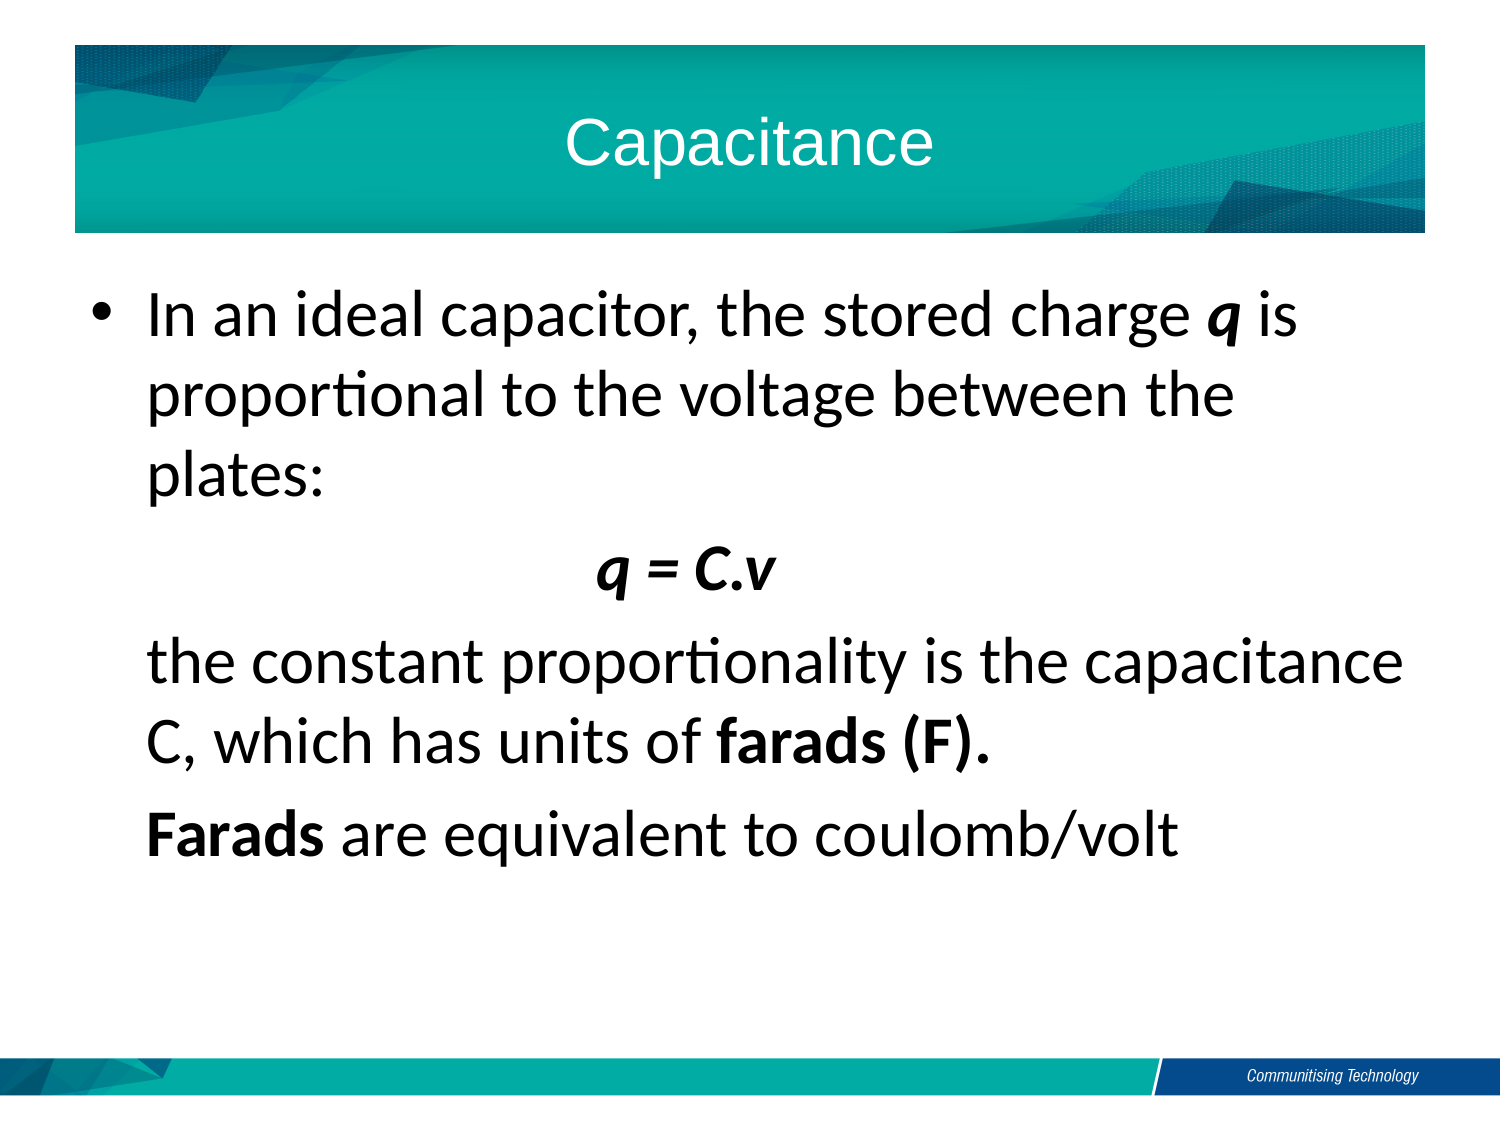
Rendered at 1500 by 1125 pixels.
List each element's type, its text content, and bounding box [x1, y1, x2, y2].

title Capacitance [75, 45, 1425, 233]
picture [0, 0, 1500, 1125]
list In an ideal capacitor, the stored charge q is proportional to the voltage between the plates: q = C.v the constant proportionality is the capacitance C, which has units of farads (F). Farads are equivalent to coulomb/volt [75, 262, 1425, 1005]
